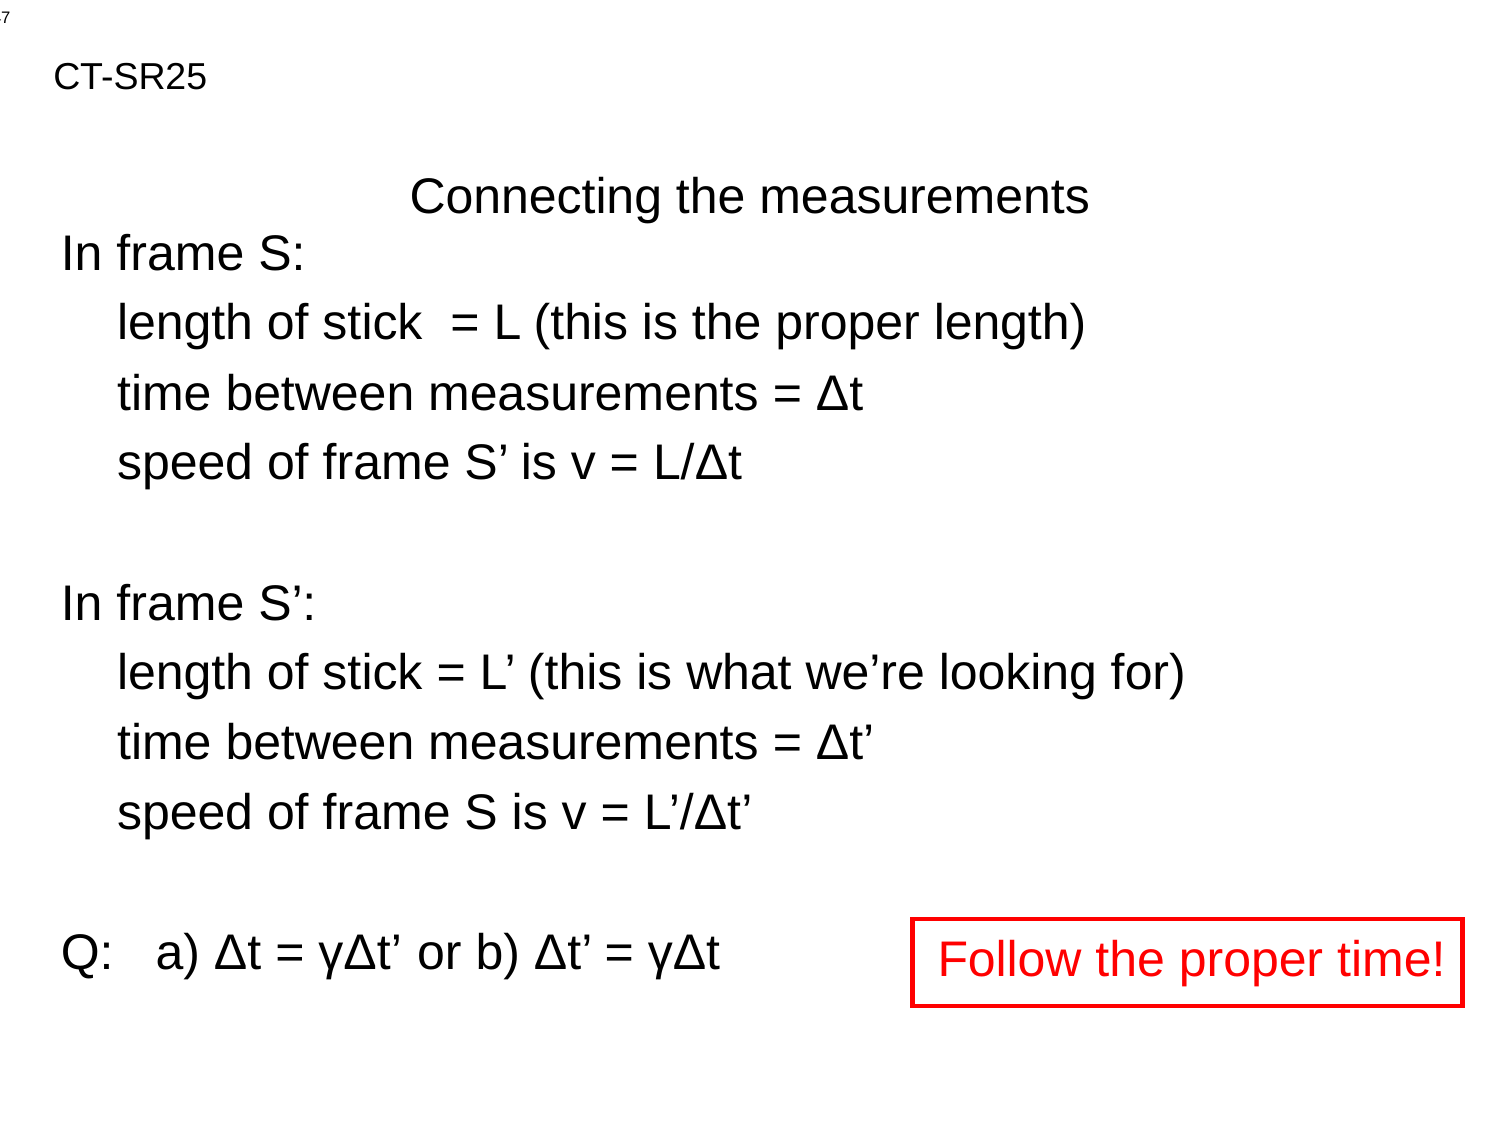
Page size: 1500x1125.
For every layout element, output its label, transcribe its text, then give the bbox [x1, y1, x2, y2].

list In frame S: length of stick = L (this is the proper length) time between measurements = Δt speed of frame S’ is v = L/Δt In frame S’: length of stick = L’ (this is what we’re looking for) time between measurements = Δt’ speed of frame S is v = L’/Δt’ Q: a) Δt = γΔt’ or b) Δt’ = γΔt [45, 212, 1322, 888]
title Connecting the measurements [112, 99, 1388, 288]
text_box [912, 918, 1463, 1007]
text_box CT-SR25 [38, 44, 223, 105]
